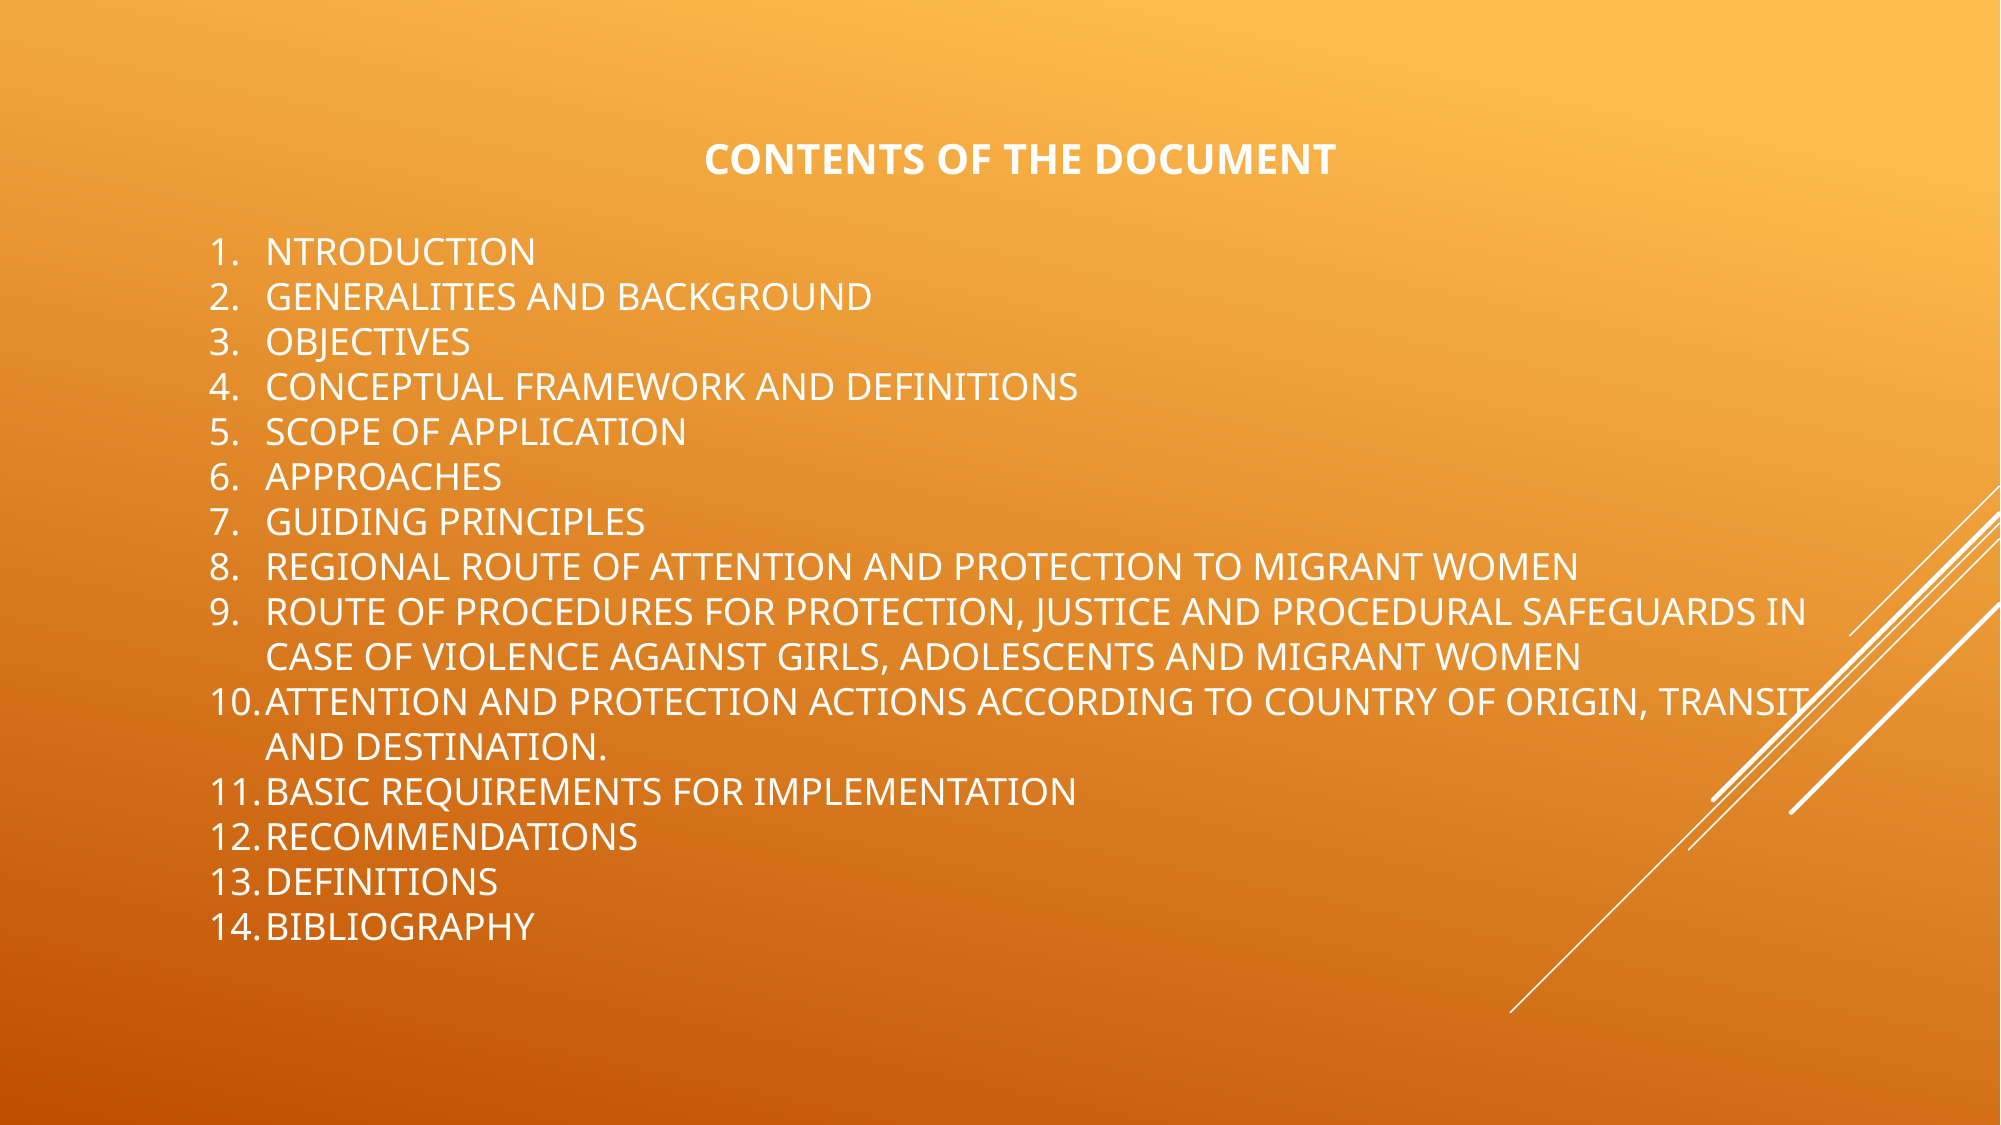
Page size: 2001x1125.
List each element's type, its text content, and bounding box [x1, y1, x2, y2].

text_box CONTENTS OF THE DOCUMENT NTRODUCTION GENERALITIES AND BACKGROUND OBJECTIVES CONCEPTUAL FRAMEWORK AND DEFINITIONS SCOPE OF APPLICATION APPROACHES GUIDING PRINCIPLES REGIONAL ROUTE OF ATTENTION AND PROTECTION TO MIGRANT WOMEN ROUTE OF PROCEDURES FOR PROTECTION, JUSTICE AND PROCEDURAL SAFEGUARDS IN CASE OF VIOLENCE AGAINST GIRLS, ADOLESCENTS AND MIGRANT WOMEN ATTENTION AND PROTECTION ACTIONS ACCORDING TO COUNTRY OF ORIGIN, TRANSIT AND DESTINATION. BASIC REQUIREMENTS FOR IMPLEMENTATION RECOMMENDATIONS DEFINITIONS BIBLIOGRAPHY [194, 125, 1847, 1001]
